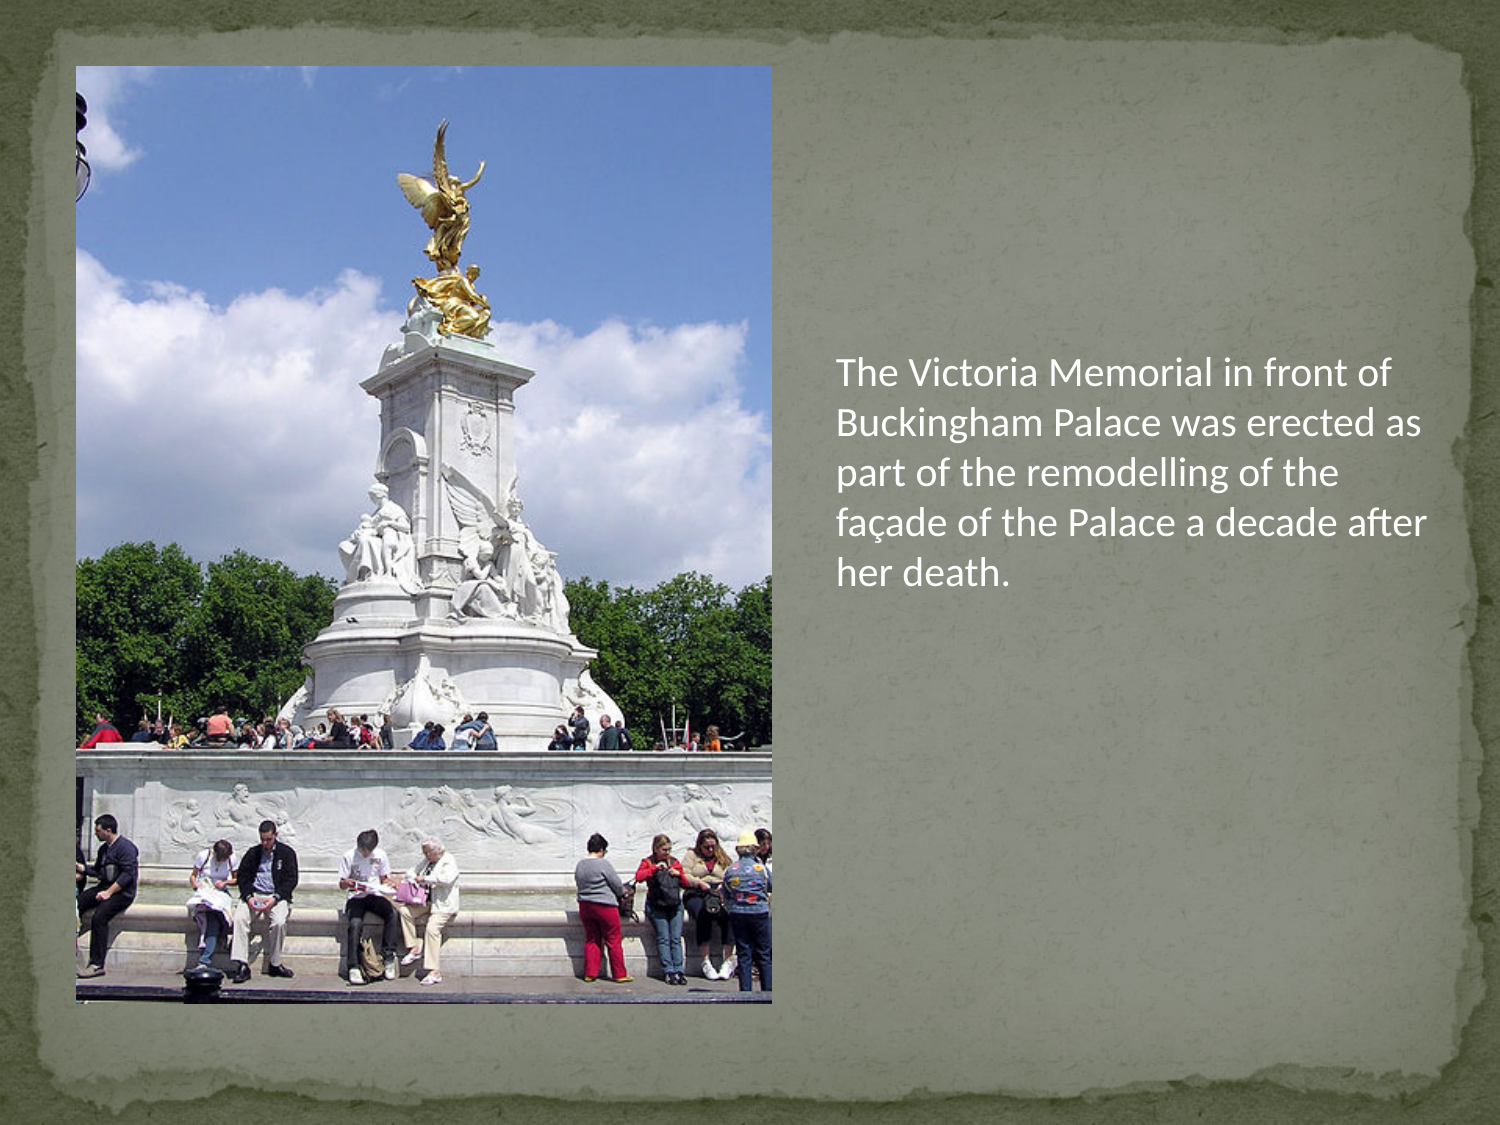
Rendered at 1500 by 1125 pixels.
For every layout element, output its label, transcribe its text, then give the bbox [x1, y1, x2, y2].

text_box The Victoria Memorial in front of Buckingham Palace was erected as part of the remodelling of the façade of the Palace a decade after her death. [820, 337, 1471, 603]
picture [76, 66, 773, 1004]
